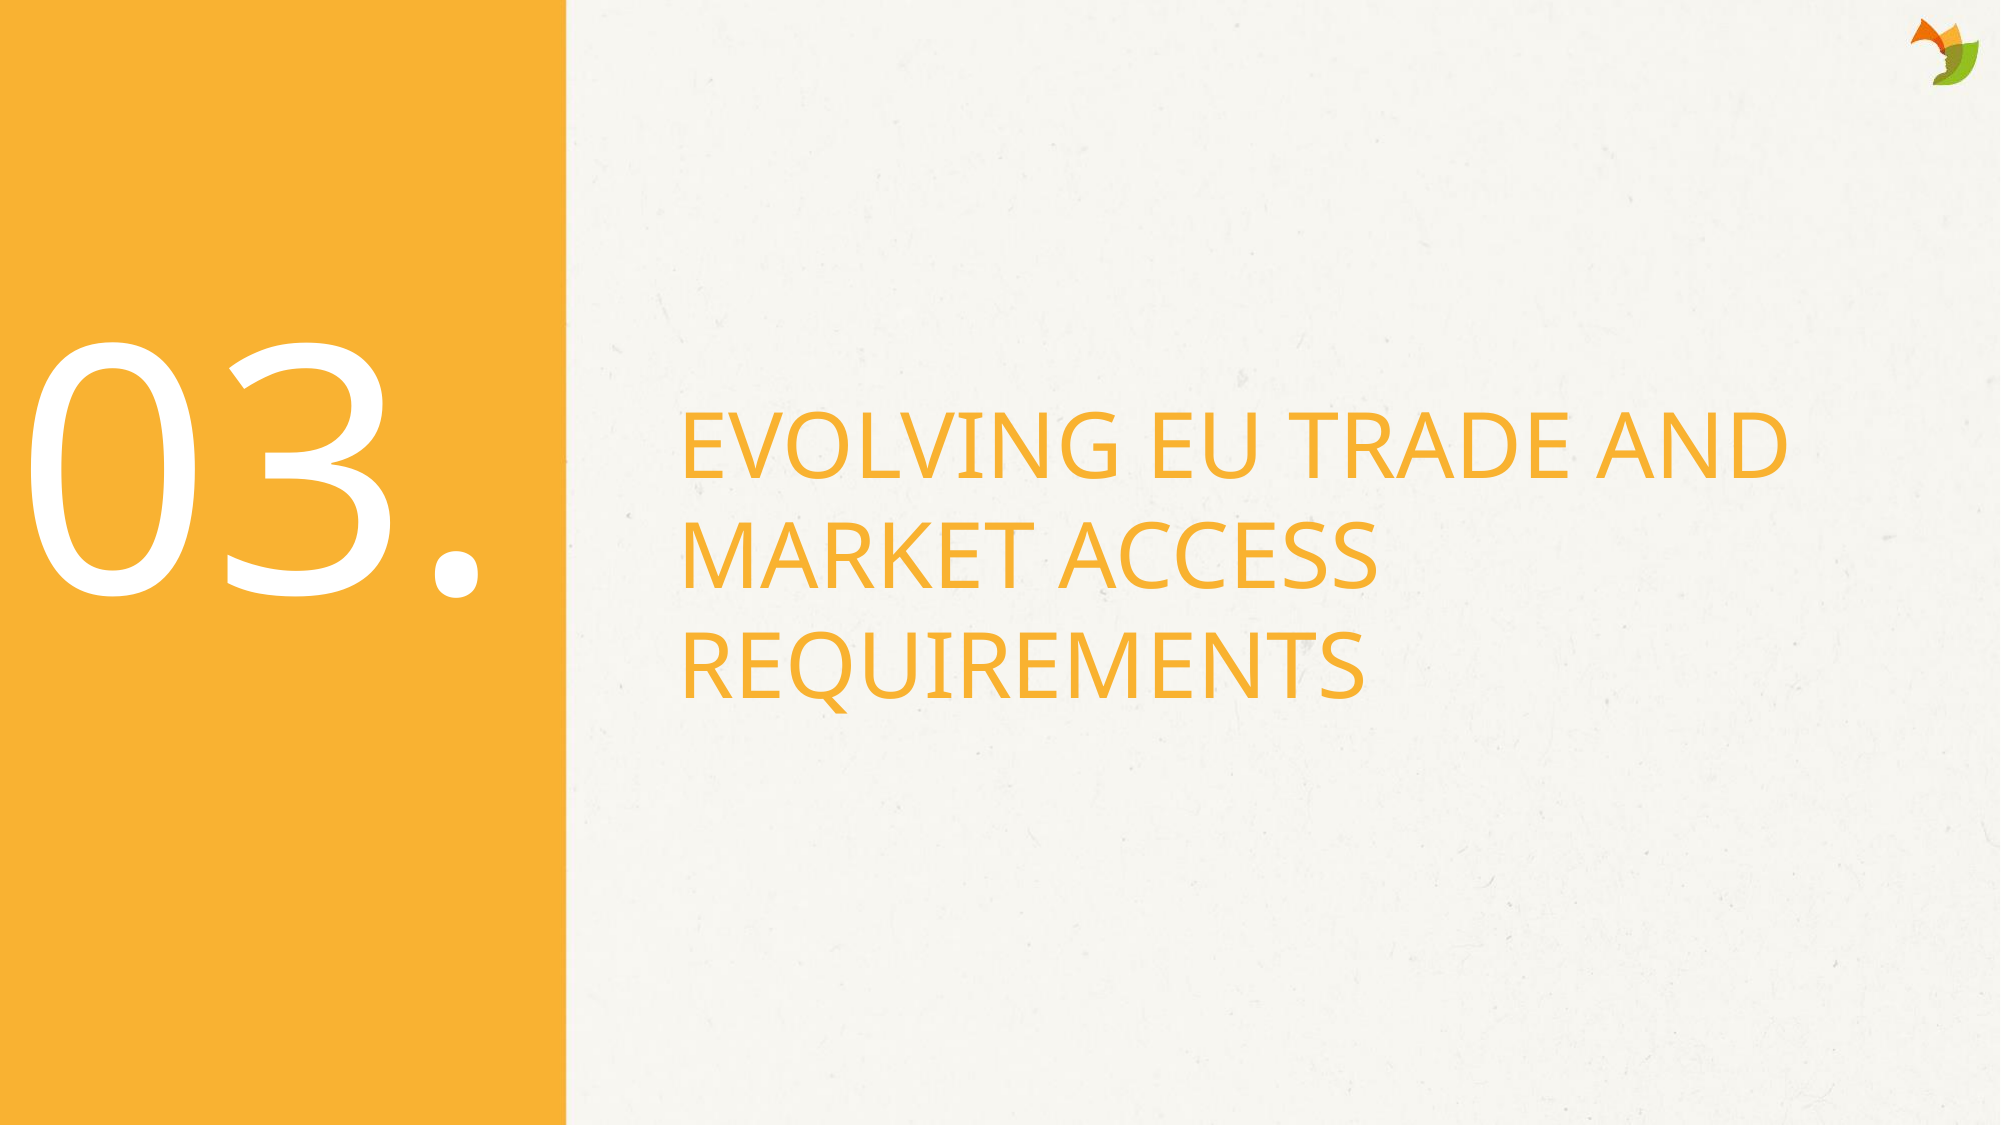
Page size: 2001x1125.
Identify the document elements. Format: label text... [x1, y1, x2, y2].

picture [0, 0, 2001, 1125]
text_box EVOLVING EU TRADE AND MARKET ACCESS REQUIREMENTS [663, 379, 1920, 724]
text_box 03. [0, 240, 541, 671]
